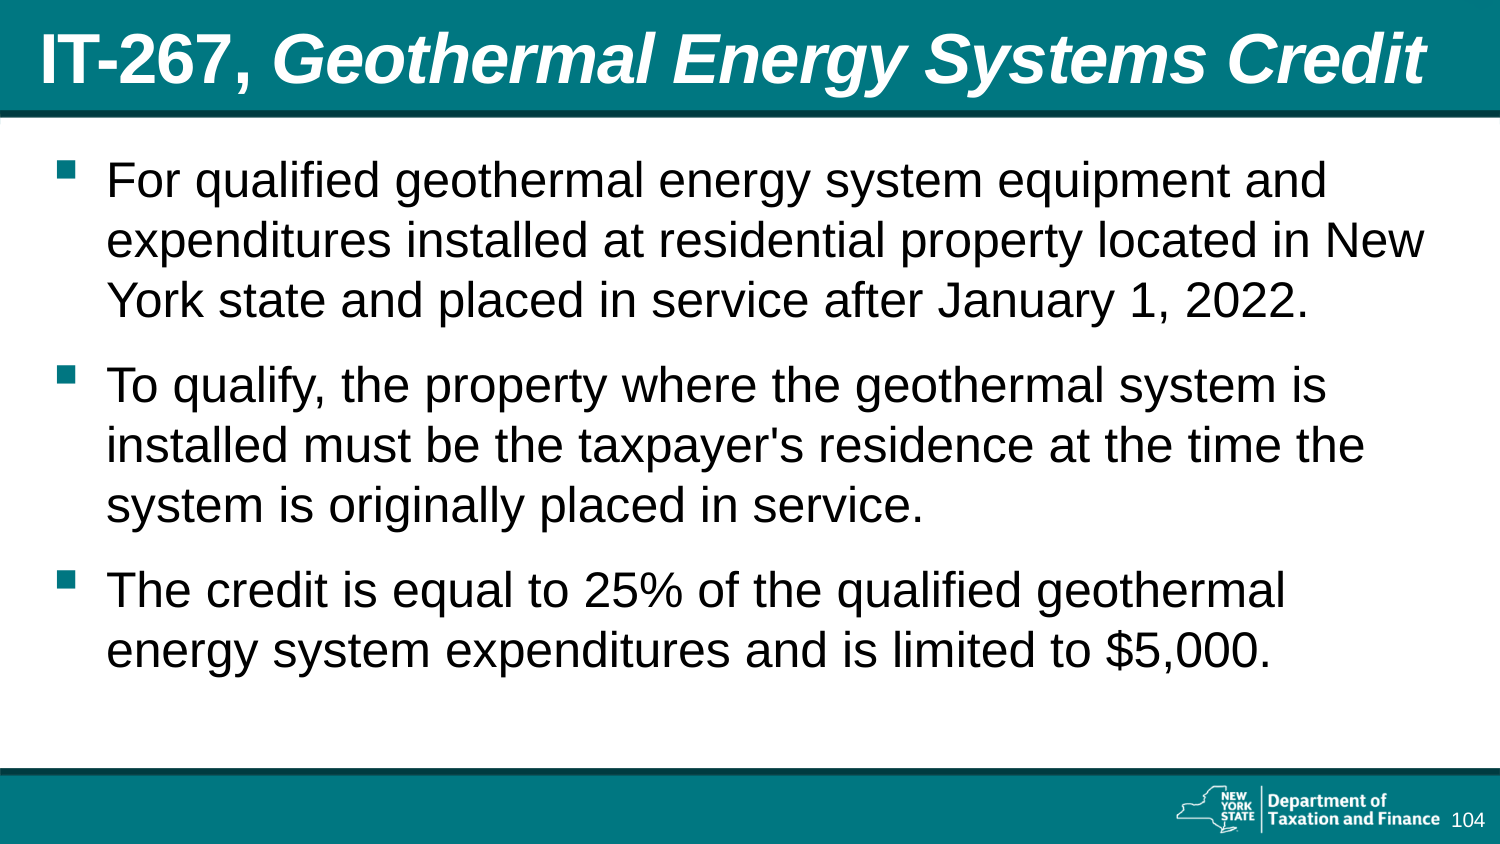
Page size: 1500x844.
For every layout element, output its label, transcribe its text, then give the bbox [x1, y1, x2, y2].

title IT-267, Geothermal Energy Systems Credit [24, 0, 1463, 114]
list For qualified geothermal energy system equipment and expenditures installed at residential property located in New York state and placed in service after January 1, 2022. To qualify, the property where the geothermal system is installed must be the taxpayer's residence at the time the system is originally placed in service. The credit is equal to 25% of the qualified geothermal energy system expenditures and is limited to $5,000. [37, 140, 1463, 760]
slide_number 104 [1076, 797, 1500, 842]
picture [0, 0, 1500, 844]
